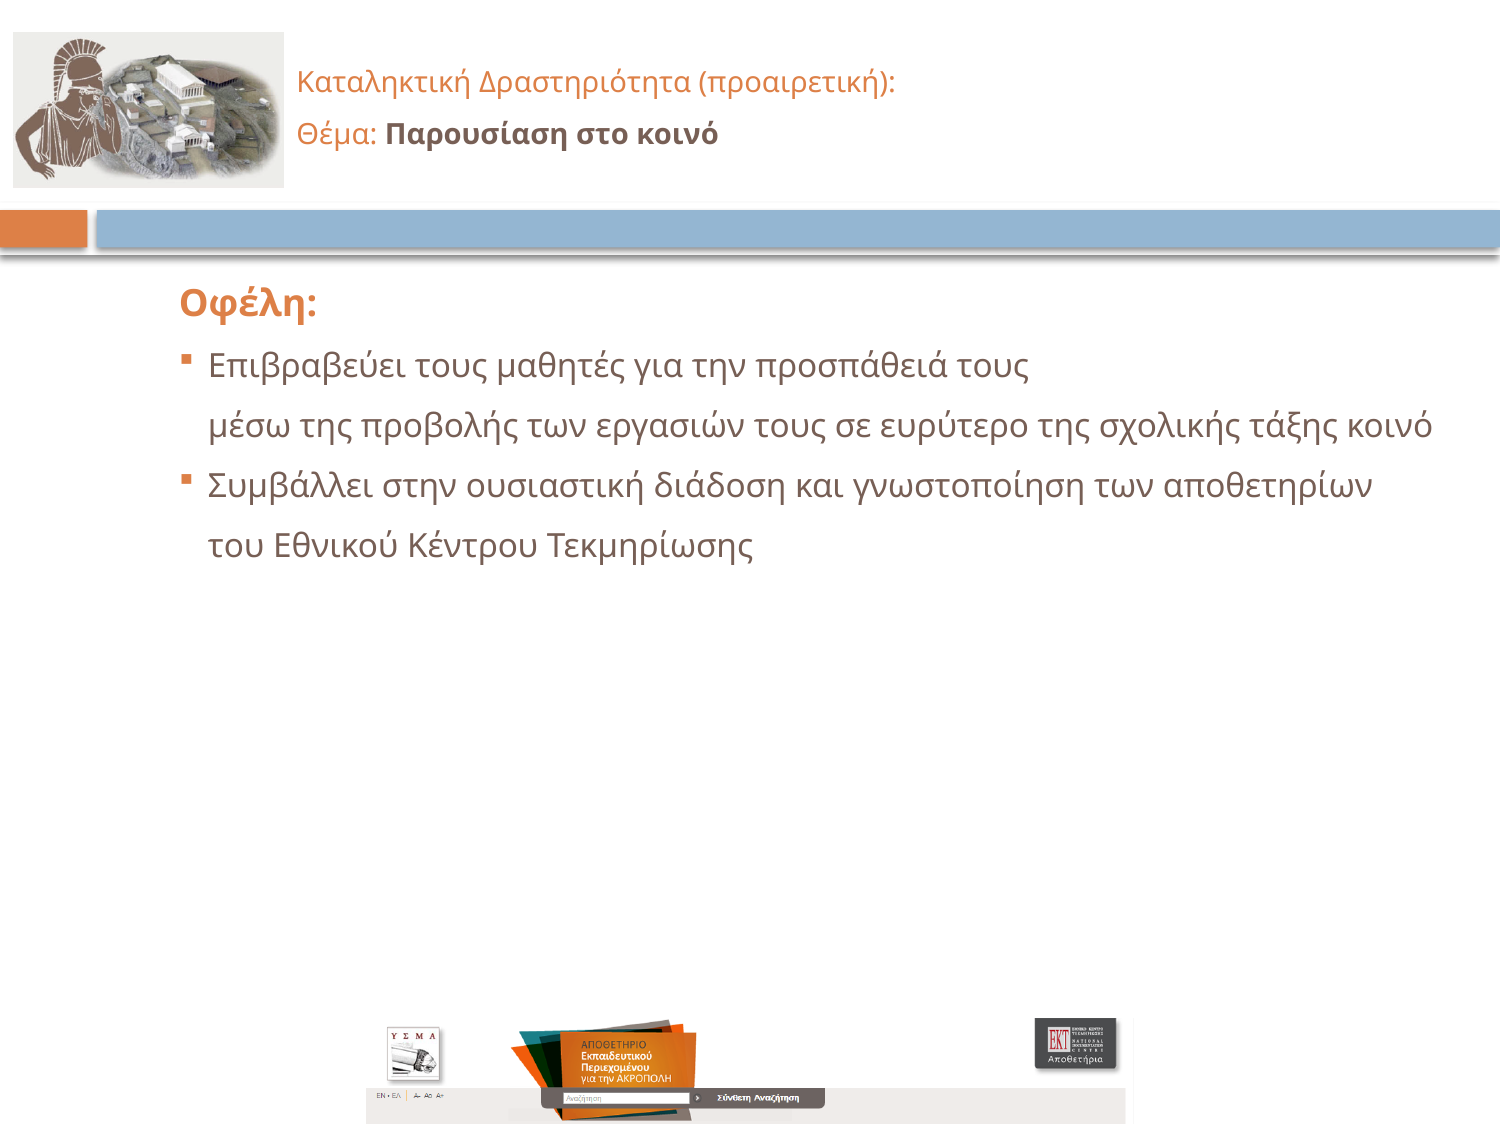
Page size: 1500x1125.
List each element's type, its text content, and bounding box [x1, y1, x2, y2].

text_box Καταληκτική Δραστηριότητα (προαιρετική): Θέμα: Παρουσίαση στο κοινό [288, 38, 1500, 179]
picture [13, 31, 284, 188]
text_box Οφέλη: Επιβραβεύει τους μαθητές για την προσπάθειά τους μέσω της προβολής των εργασιών τους σε ευρύτερο της σχολικής τάξης κοινό Συμβάλλει στην ουσιαστική διάδοση και γνωστοποίηση των αποθετηρίων του Εθνικού Κέντρου Τεκμηρίωσης [163, 249, 1453, 572]
picture [365, 1018, 1134, 1124]
